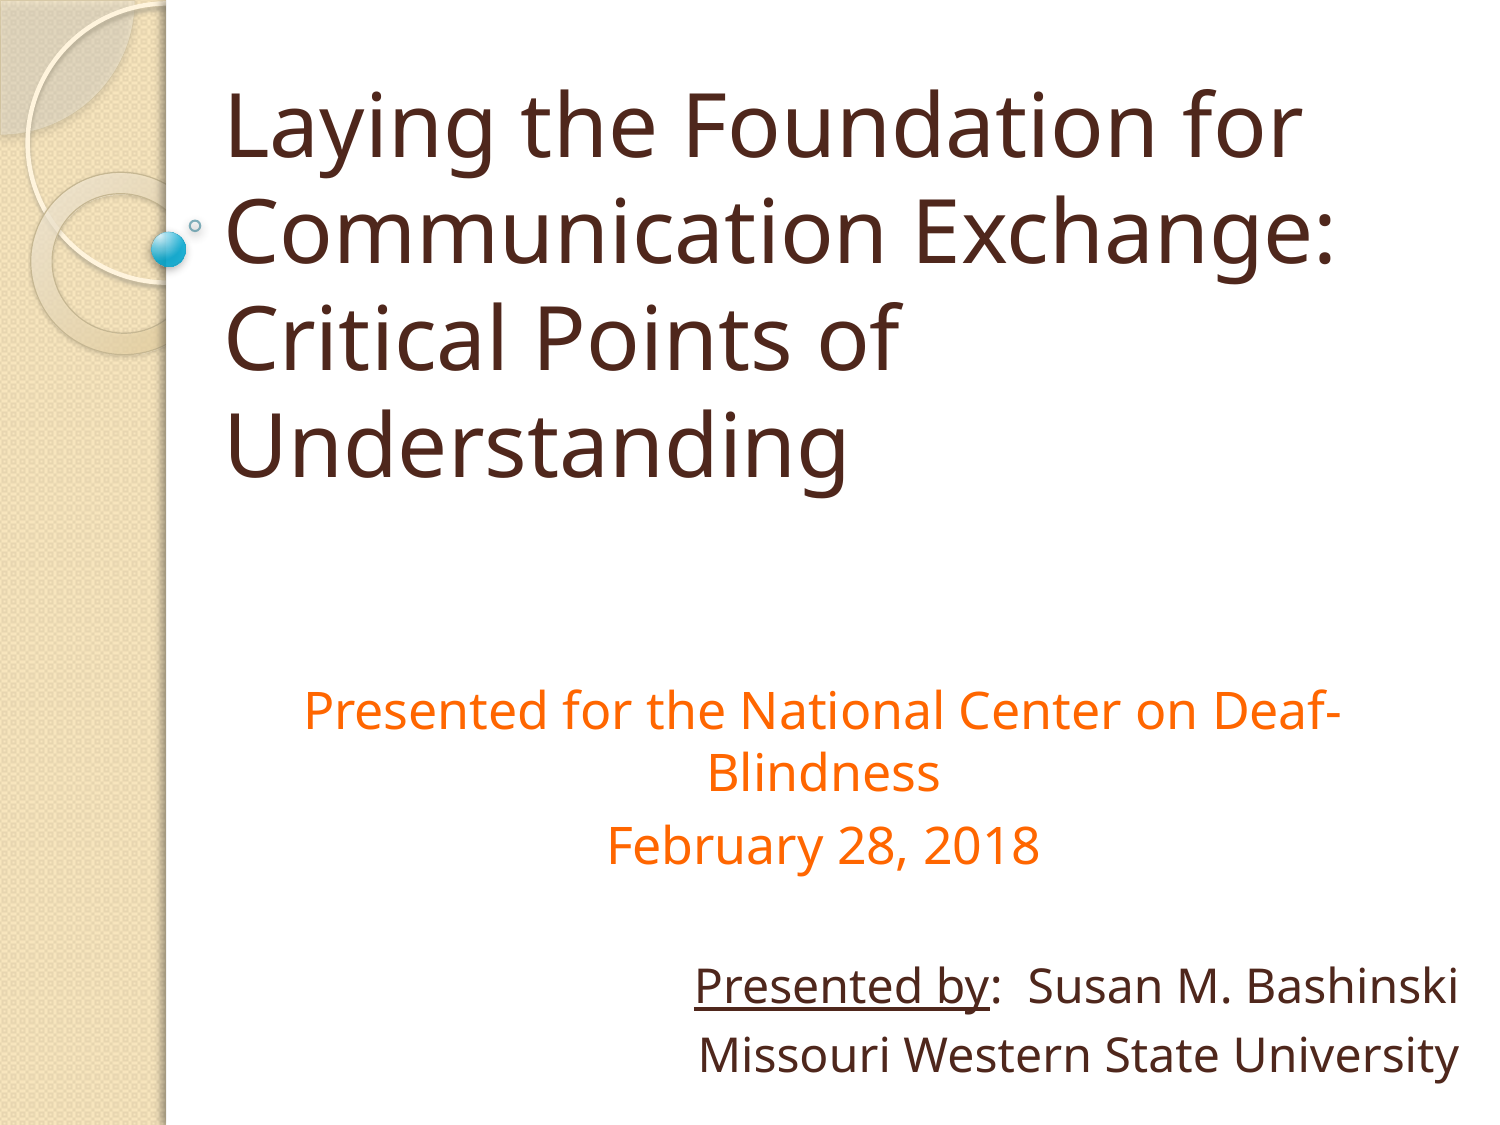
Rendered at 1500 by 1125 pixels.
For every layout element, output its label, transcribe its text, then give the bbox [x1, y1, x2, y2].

subtitle Presented for the National Center on Deaf-Blindness February 28, 2018 Presented by: Susan M. Bashinski Missouri Western State University [168, 677, 1475, 1092]
title Laying the Foundation for Communication Exchange: Critical Points of Understanding [208, 59, 1500, 503]
